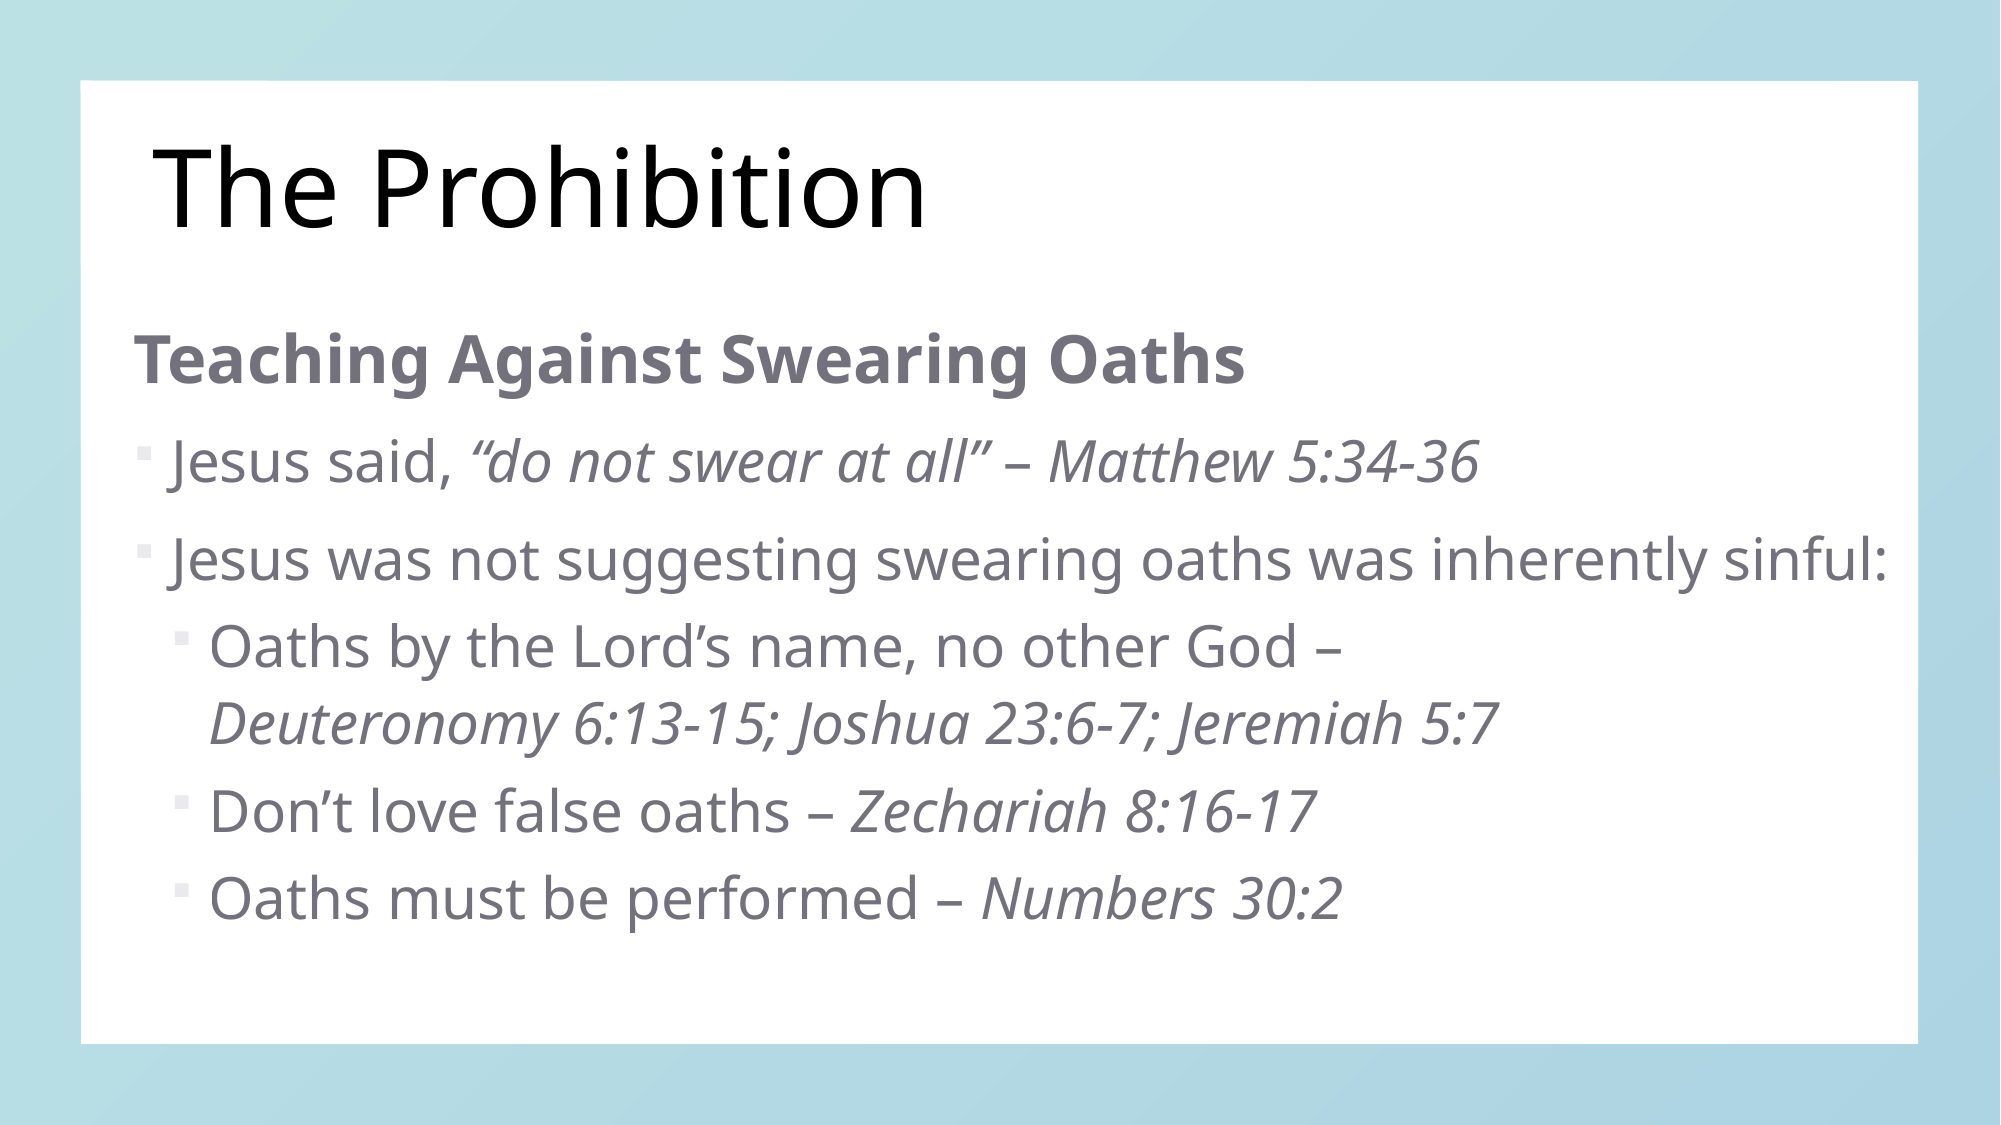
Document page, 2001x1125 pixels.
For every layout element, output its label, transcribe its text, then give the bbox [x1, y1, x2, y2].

list Teaching Against Swearing Oaths Jesus said, “do not swear at all” – Matthew 5:34-36 Jesus was not suggesting swearing oaths was inherently sinful: Oaths by the Lord’s name, no other God – Deuteronomy 6:13-15; Joshua 23:6-7; Jeremiah 5:7 Don’t love false oaths – Zechariah 8:16-17 Oaths must be performed – Numbers 30:2 [80, 301, 1919, 1042]
title The Prohibition [137, 83, 1863, 301]
